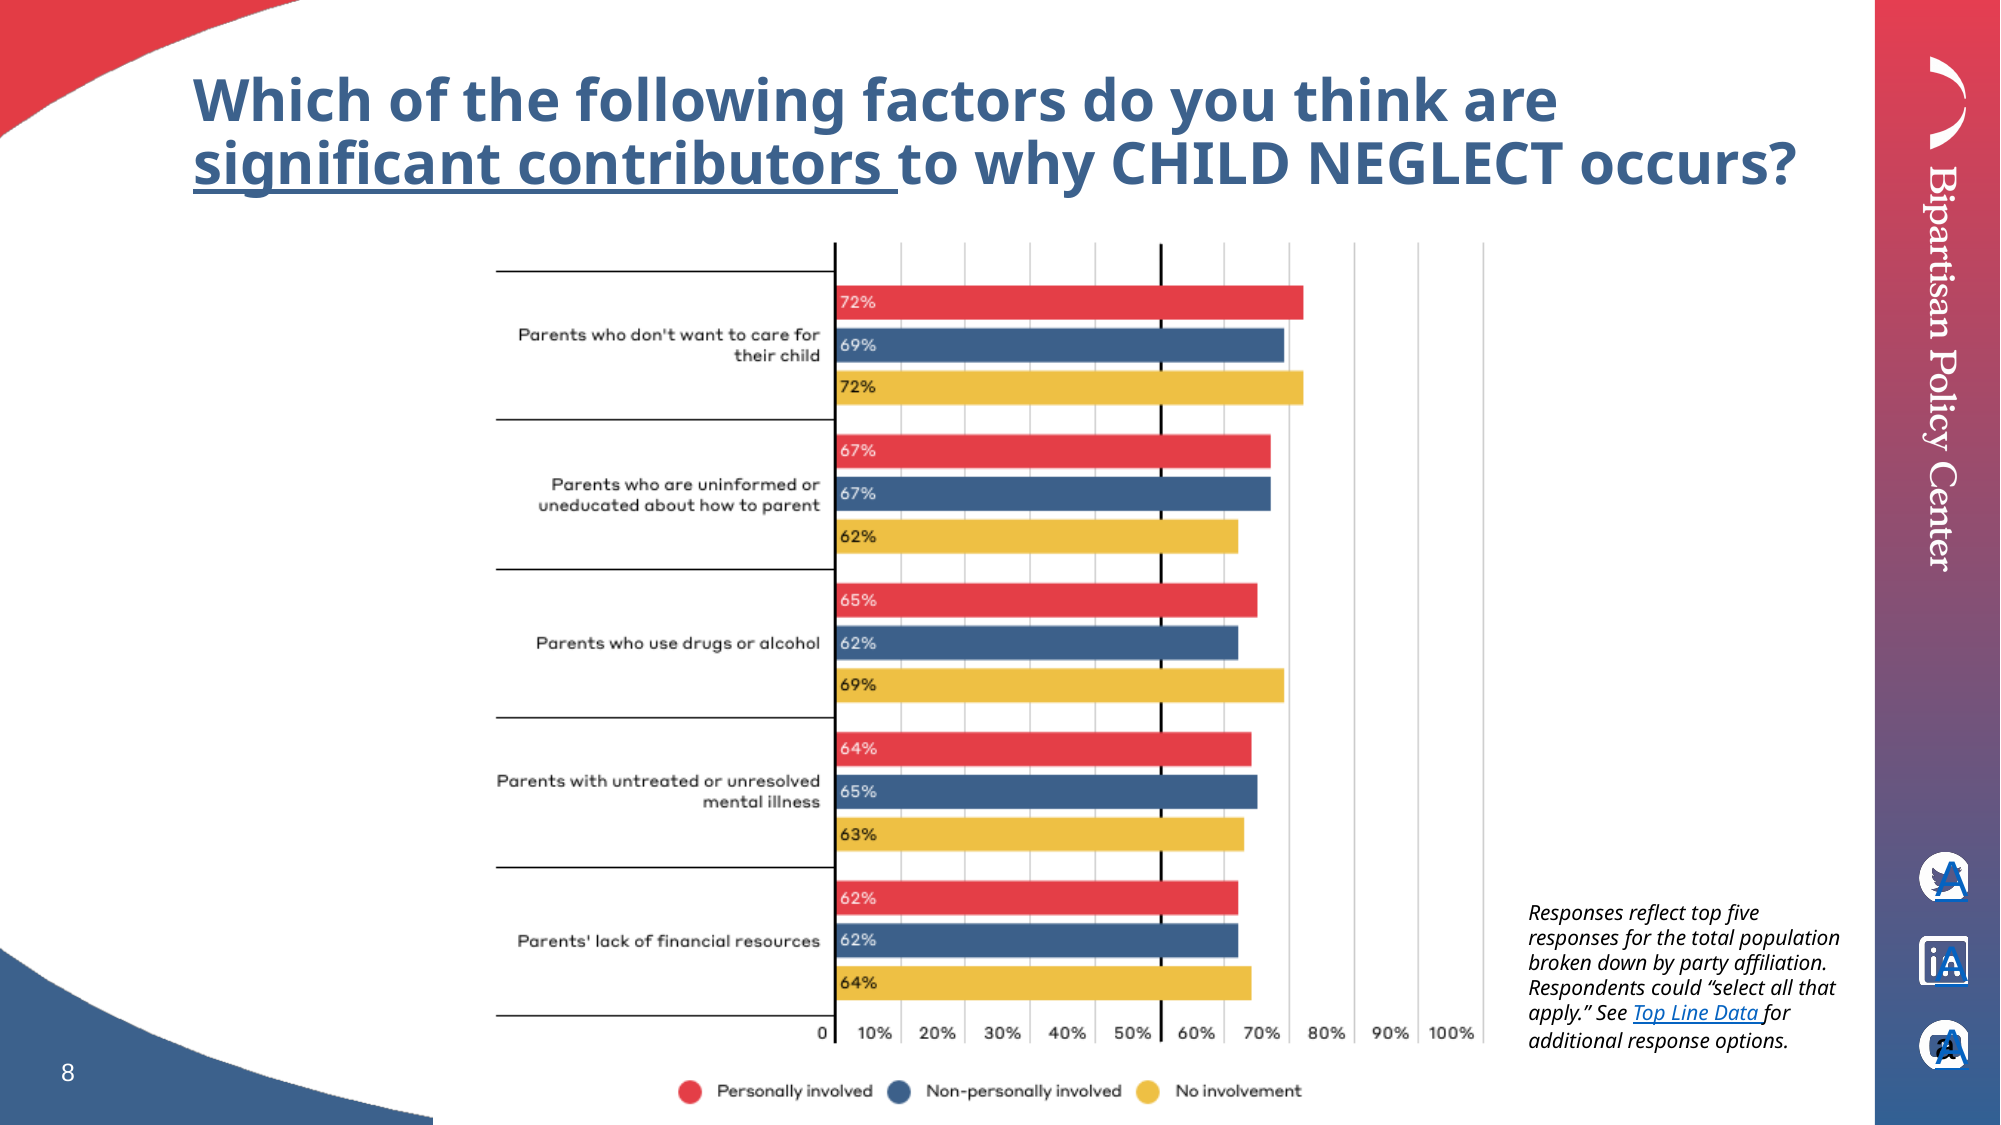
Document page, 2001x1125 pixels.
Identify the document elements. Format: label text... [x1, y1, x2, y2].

picture [0, 0, 433, 1125]
list Which of the following factors do you think are significant contributors to why CHILD NEGLECT occurs? [178, 63, 1822, 169]
picture [1919, 852, 1968, 901]
picture [1923, 57, 1966, 571]
picture [477, 225, 1515, 1125]
text_box Responses reflect top five responses for the total population broken down by party affiliation. Respondents could “select all that apply.” See Top Line Data for additional response options. [1519, 892, 1868, 1061]
picture [1919, 1020, 1968, 1069]
picture [1919, 936, 1968, 985]
picture [1946, 866, 1958, 882]
picture [1950, 1034, 1958, 1050]
